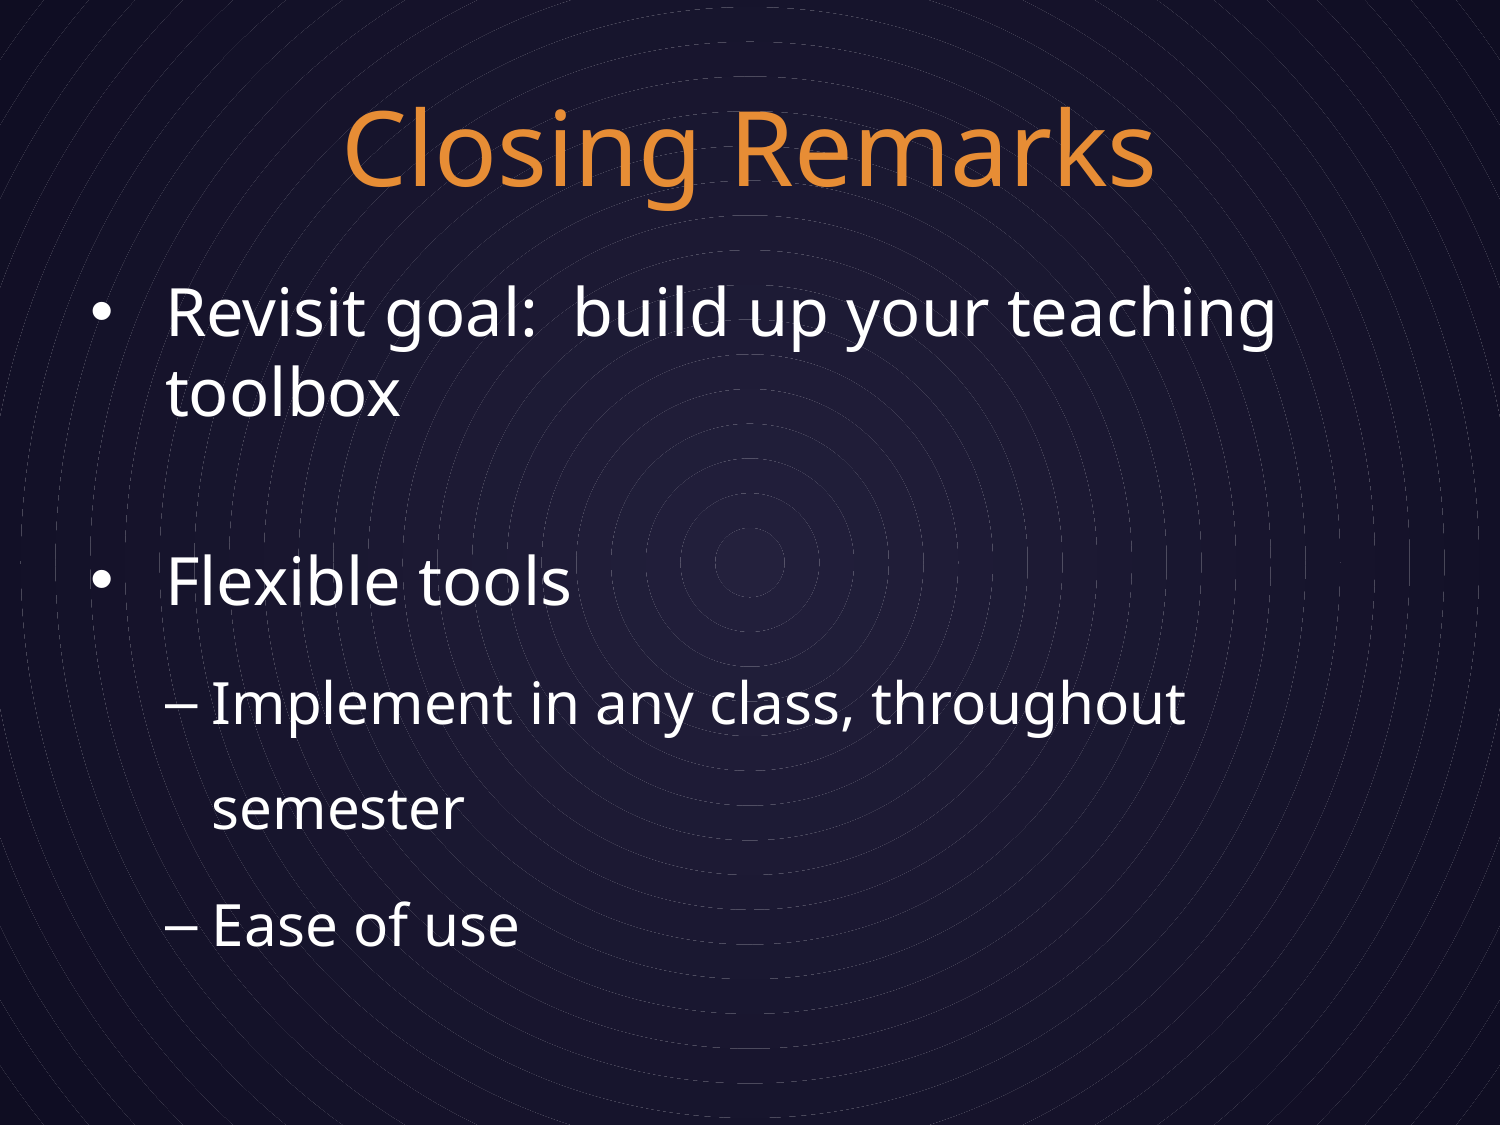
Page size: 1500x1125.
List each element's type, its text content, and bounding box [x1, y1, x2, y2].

list Revisit goal: build up your teaching toolbox Flexible tools Implement in any class, throughout semester Ease of use [75, 262, 1425, 1005]
title Closing Remarks [75, 75, 1425, 262]
